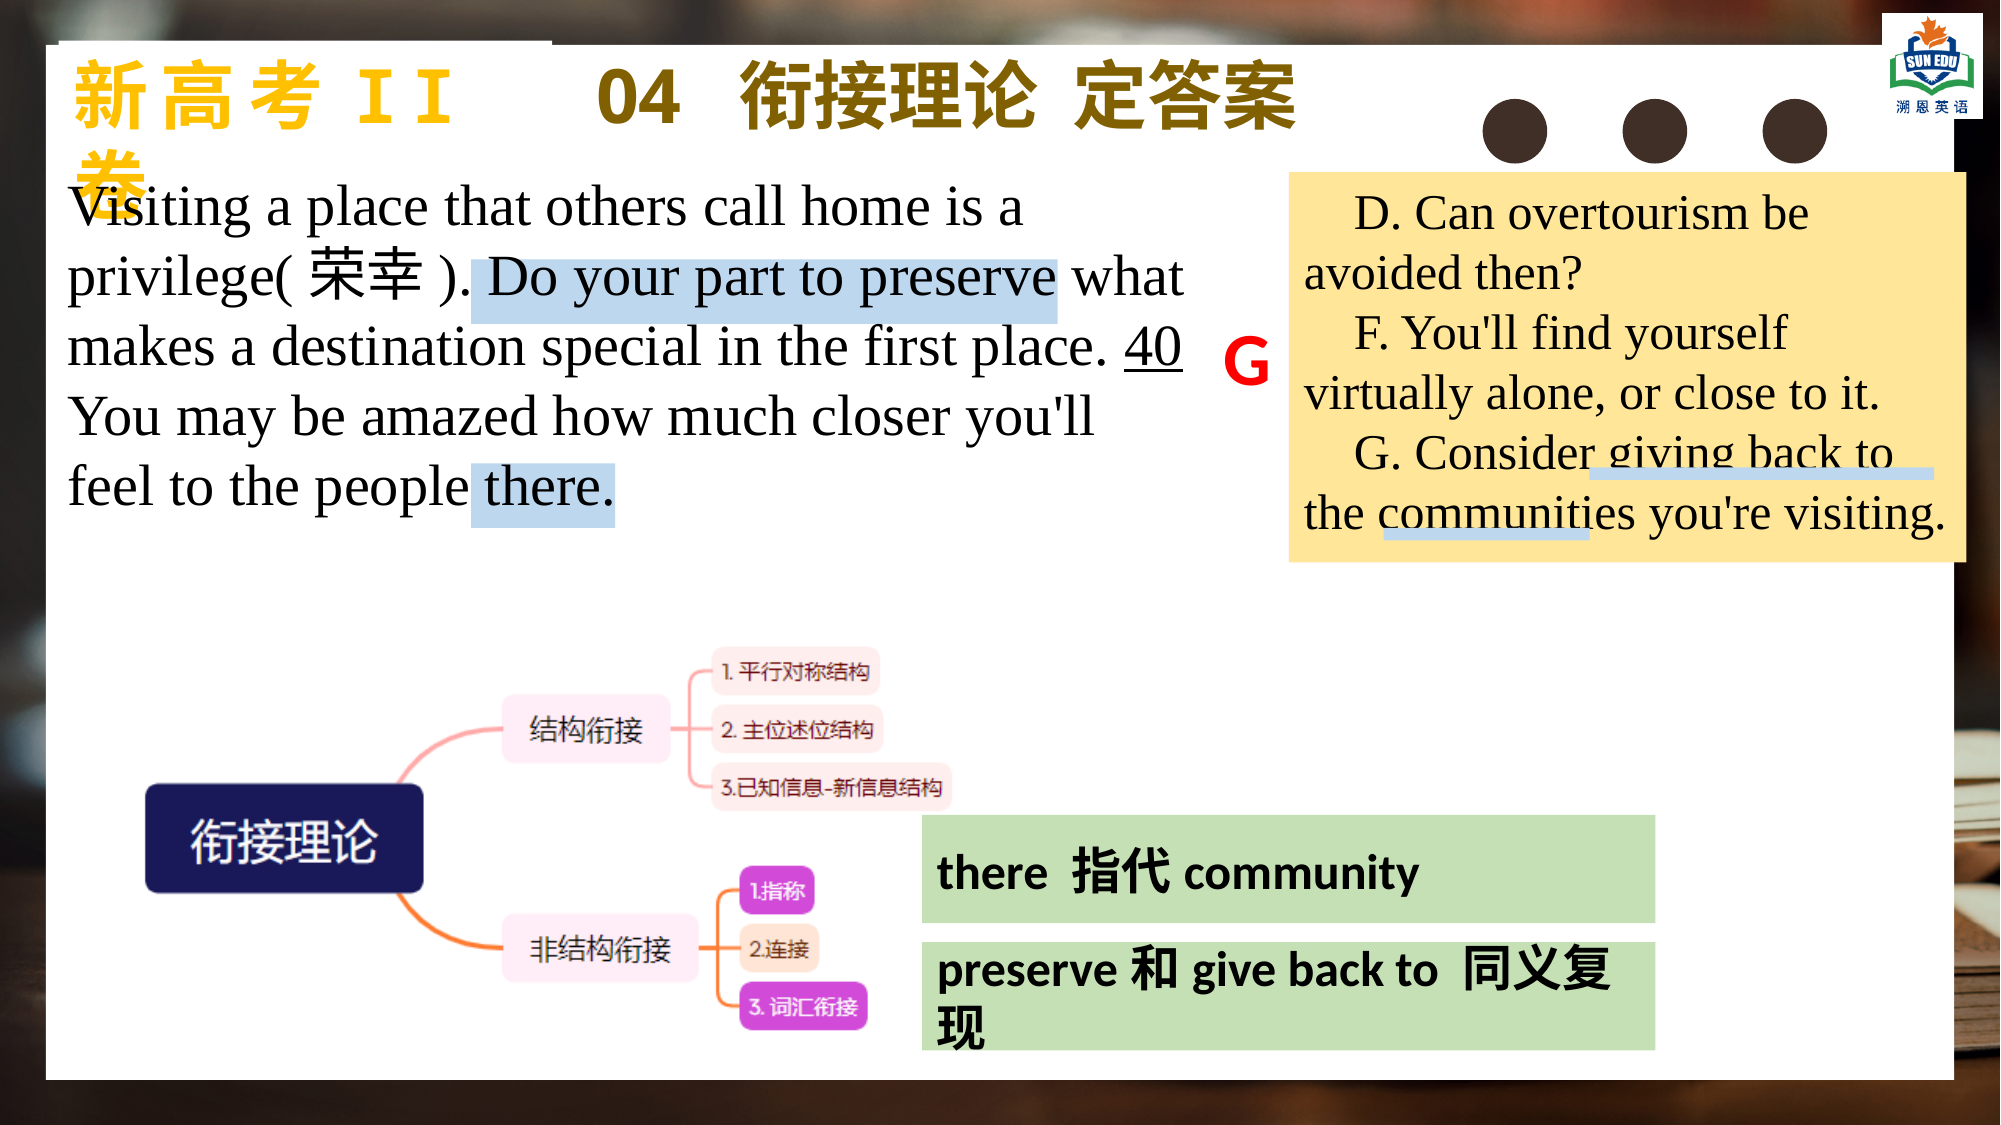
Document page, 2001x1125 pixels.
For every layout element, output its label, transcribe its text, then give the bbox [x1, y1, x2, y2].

text_box 新高考II卷 [58, 40, 553, 159]
text_box there 指代community [965, 814, 1656, 924]
picture [0, 0, 2000, 1125]
text_box preserve和give back to 同义复现 [921, 941, 1656, 1051]
text_box [1588, 466, 1935, 481]
text_box 04 衔接理论 定答案 [565, 40, 1329, 146]
text_box Visiting a place that others call home is a privilege(荣幸). Do your part to preserve what makes a destination special in the first place. 40 You may be amazed how much closer you'll feel to the people there. [52, 159, 1209, 525]
text_box [470, 525, 616, 529]
text_box D. Can overtourism be avoided then? F. You'll find yourself virtually alone, or close to it. G. Consider giving back to the communities you're visiting. [1288, 172, 1967, 563]
text_box G [1209, 303, 1329, 408]
text_box [1383, 527, 1591, 541]
